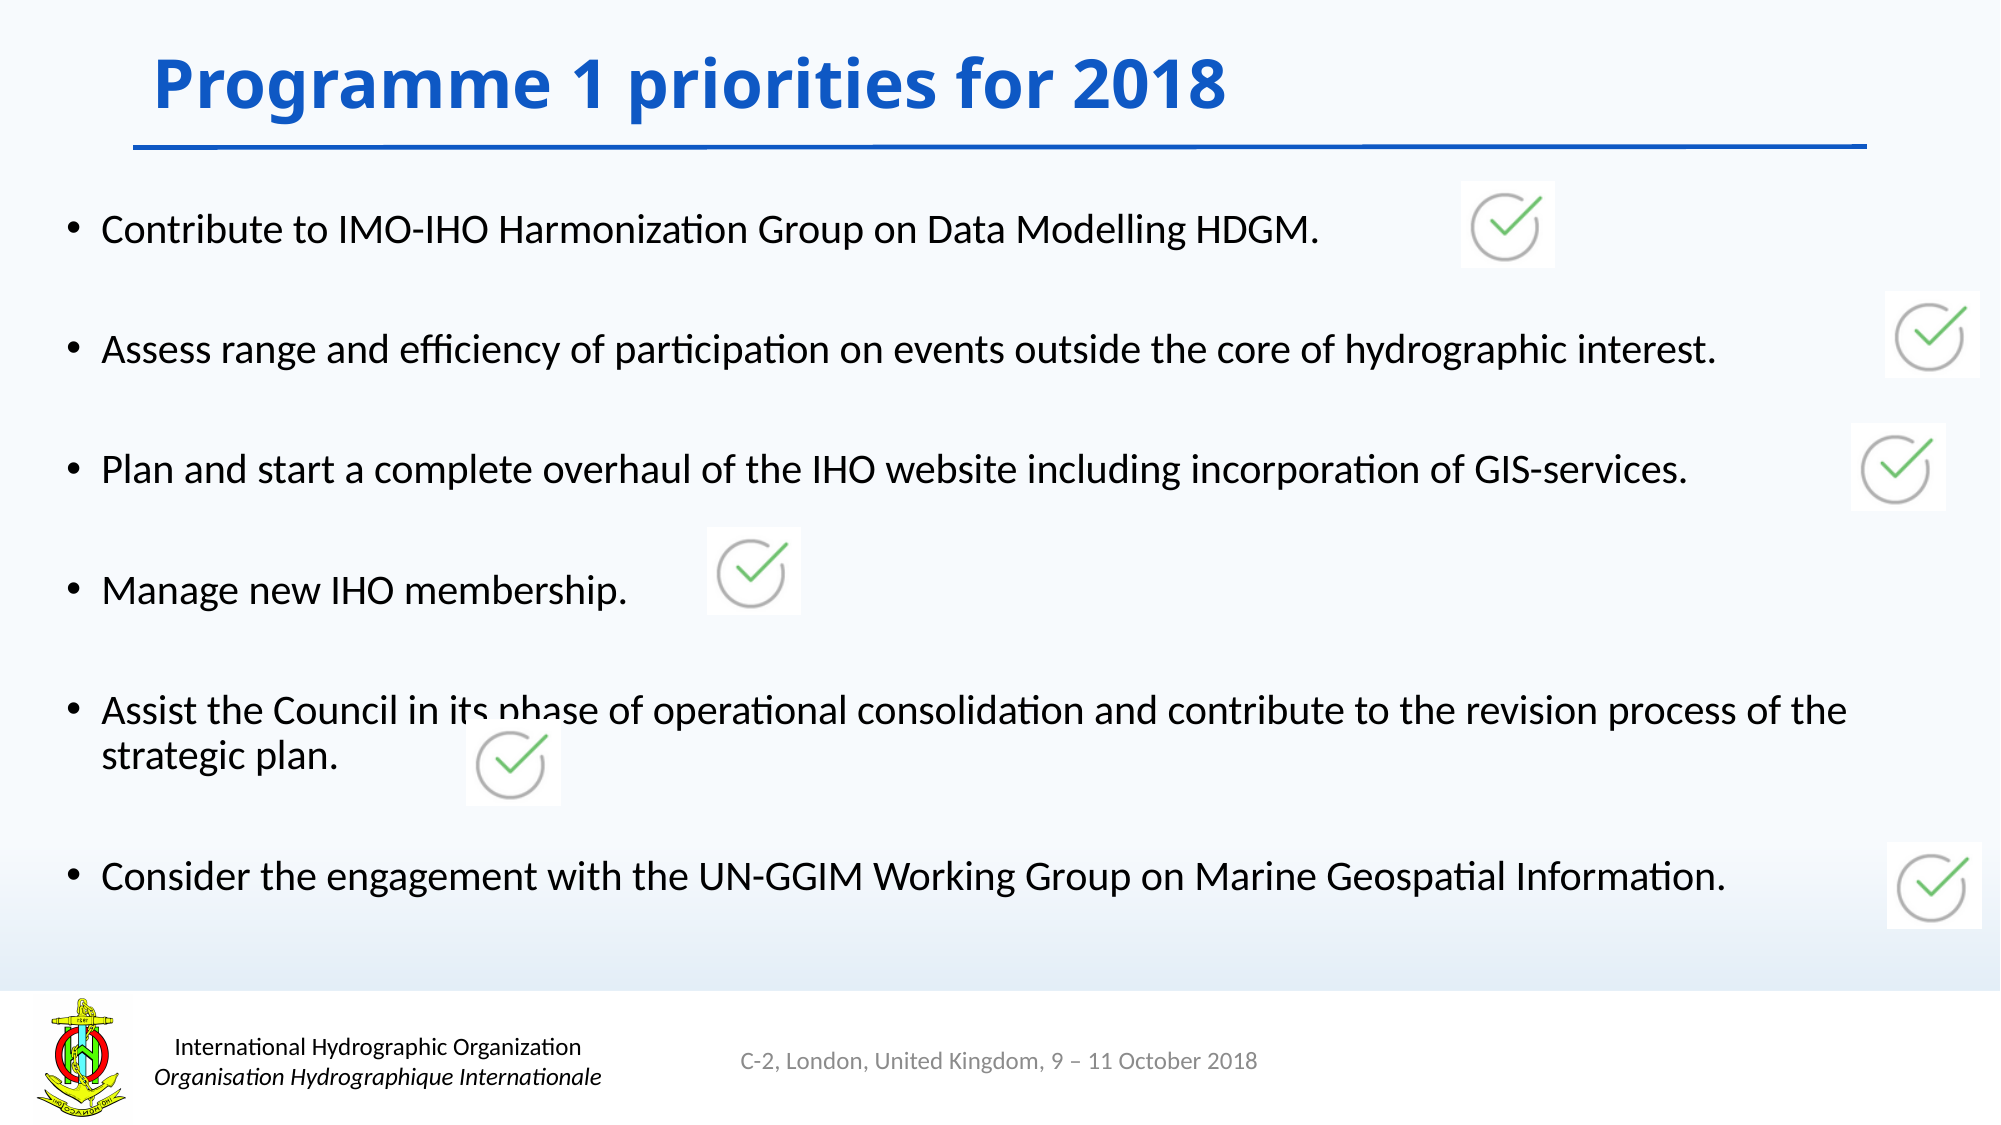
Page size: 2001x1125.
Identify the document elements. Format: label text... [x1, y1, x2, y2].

picture [1461, 181, 1555, 268]
footer C-2, London, United Kingdom, 9 – 11 October 2018 [662, 1029, 1338, 1090]
list Contribute to IMO-IHO Harmonization Group on Data Modelling HDGM. Assess range and efficiency of participation on events outside the core of hydrographic interest. Plan and start a complete overhaul of the IHO website including incorporation of GIS-services. Manage new IHO membership. Assist the Council in its phase of operational consolidation and contribute to the revision process of the strategic plan. Consider the engagement with the UN-GGIM Working Group on Marine Geospatial Information. [51, 199, 1977, 914]
title Programme 1 priorities for 2018 [137, 42, 1863, 132]
picture [1885, 291, 1980, 378]
picture [33, 994, 133, 1125]
picture [1887, 842, 1982, 929]
picture [466, 719, 561, 806]
picture [1851, 423, 1946, 511]
picture [707, 527, 801, 615]
